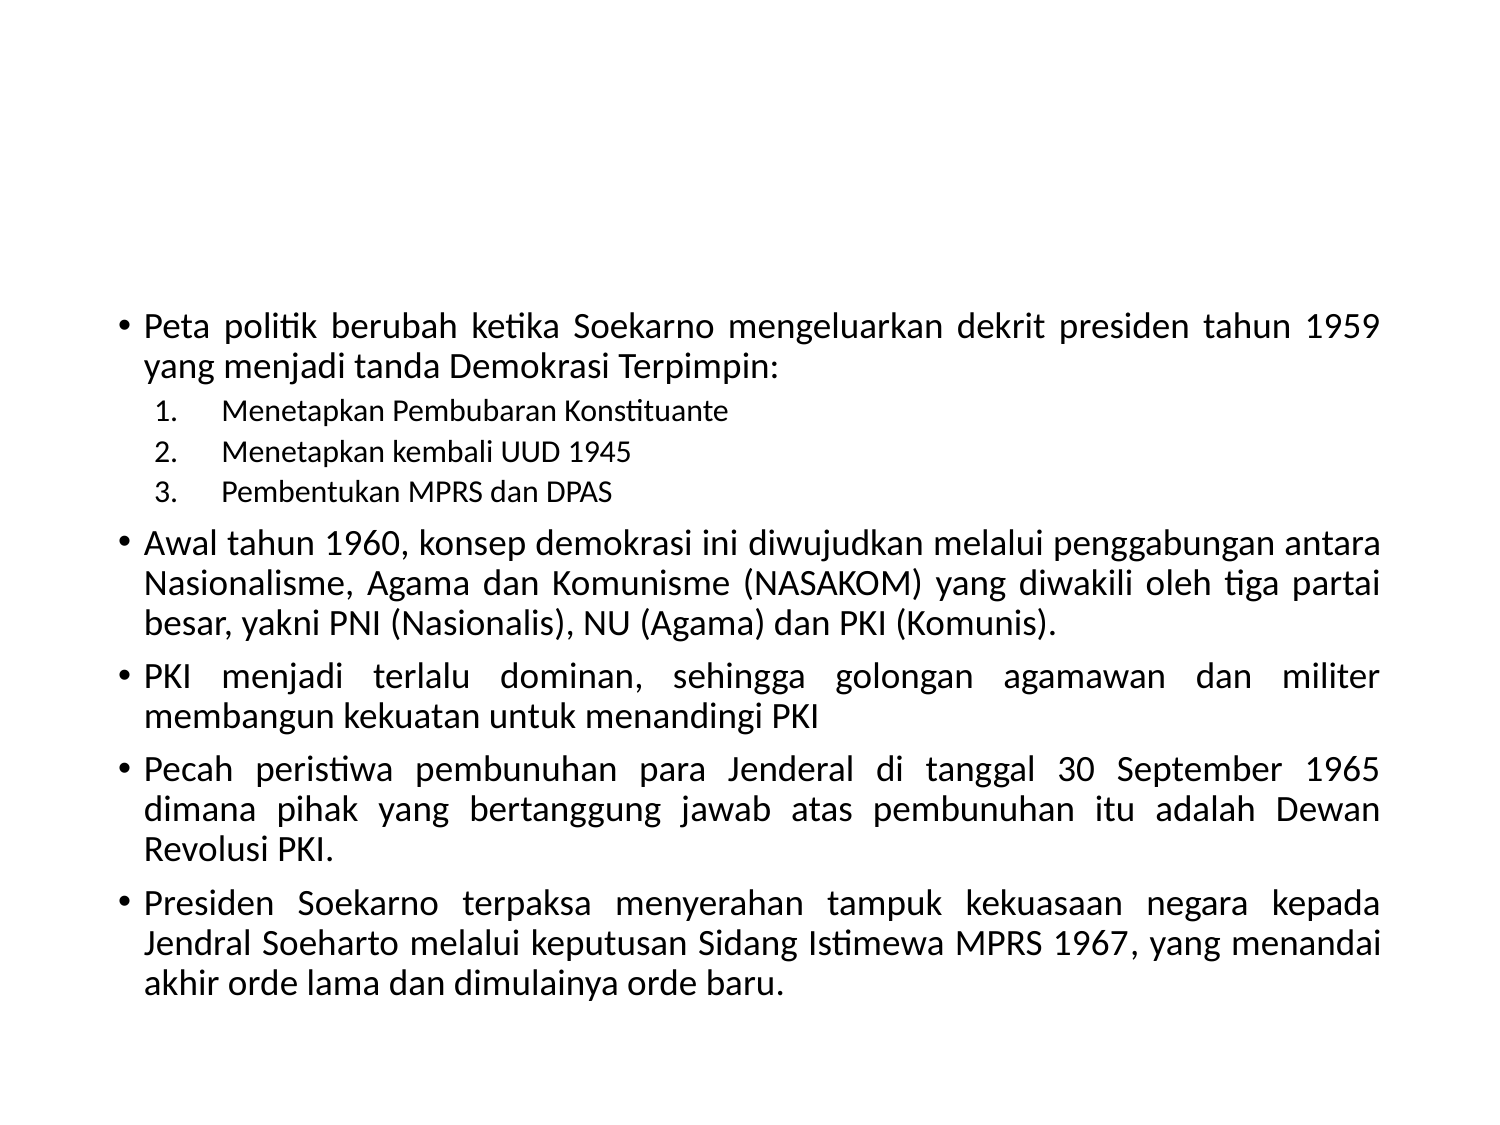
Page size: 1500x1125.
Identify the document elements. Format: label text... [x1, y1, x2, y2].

list Peta politik berubah ketika Soekarno mengeluarkan dekrit presiden tahun 1959 yang menjadi tanda Demokrasi Terpimpin: Menetapkan Pembubaran Konstituante Menetapkan kembali UUD 1945 Pembentukan MPRS dan DPAS Awal tahun 1960, konsep demokrasi ini diwujudkan melalui penggabungan antara Nasionalisme, Agama dan Komunisme (NASAKOM) yang diwakili oleh tiga partai besar, yakni PNI (Nasionalis), NU (Agama) dan PKI (Komunis). PKI menjadi terlalu dominan, sehingga golongan agamawan dan militer membangun kekuatan untuk menandingi PKI Pecah peristiwa pembunuhan para Jenderal di tanggal 30 September 1965 dimana pihak yang bertanggung jawab atas pembunuhan itu adalah Dewan Revolusi PKI. Presiden Soekarno terpaksa menyerahan tampuk kekuasaan negara kepada Jendral Soeharto melalui keputusan Sidang Istimewa MPRS 1967, yang menandai akhir orde lama dan dimulainya orde baru. [103, 299, 1397, 1014]
